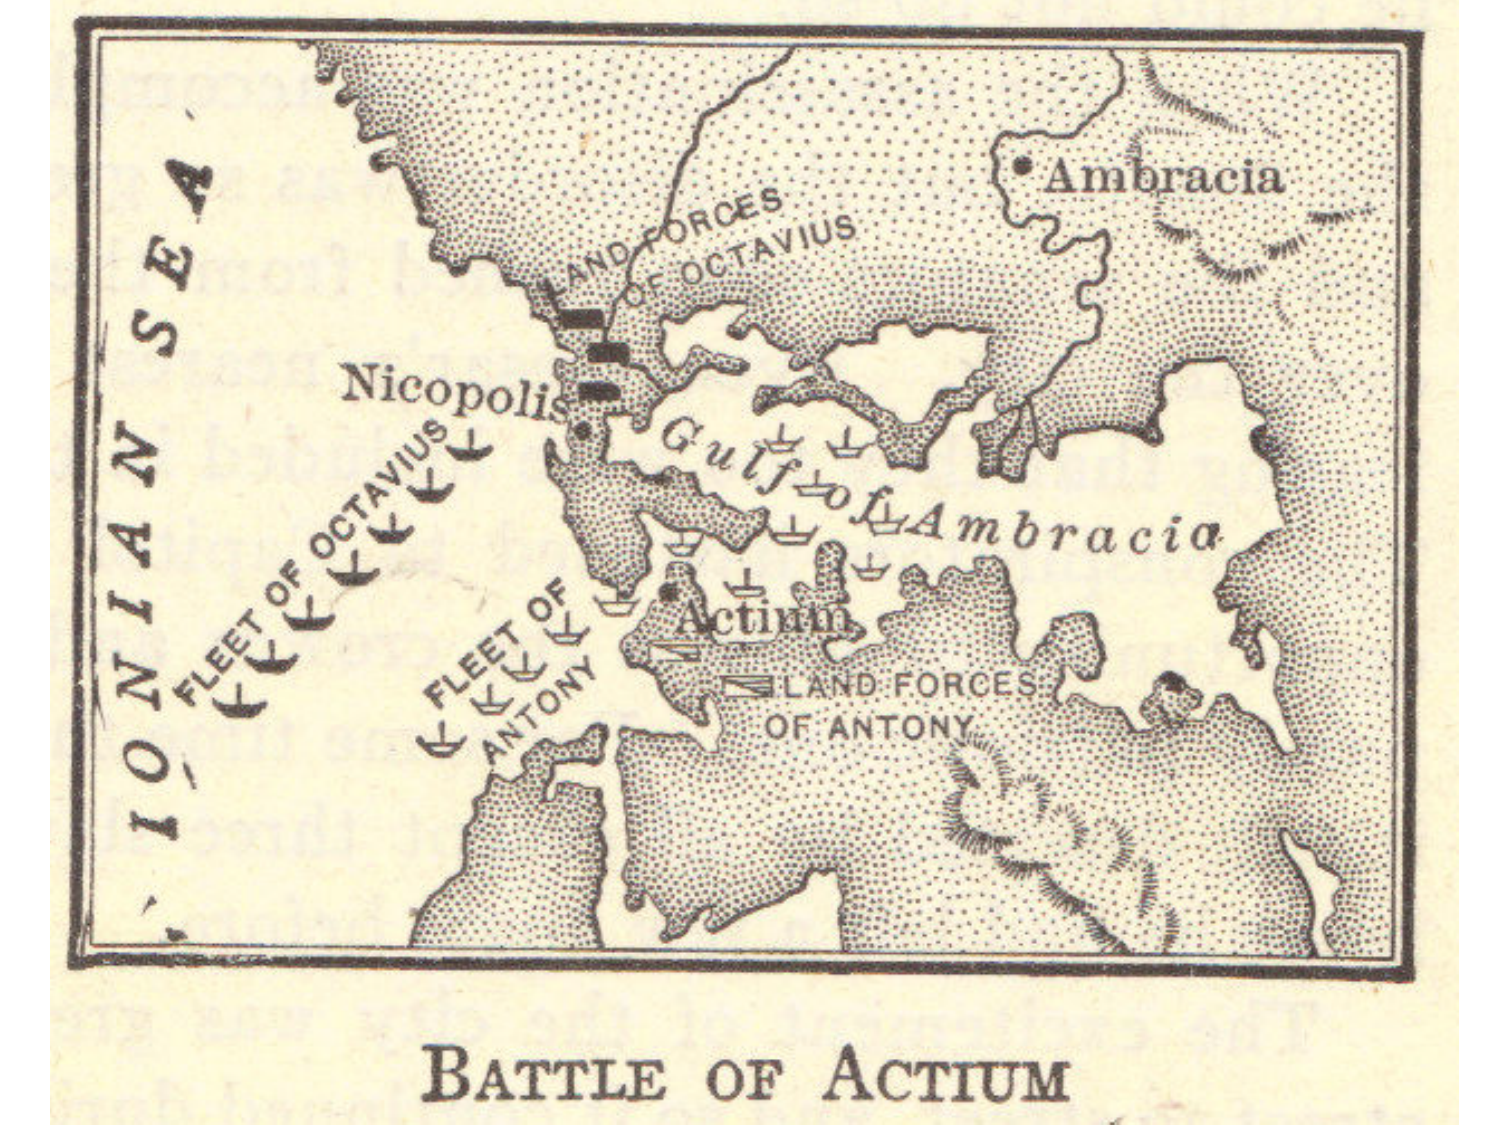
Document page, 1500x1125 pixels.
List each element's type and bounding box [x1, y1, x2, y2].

list [49, 0, 1459, 1125]
